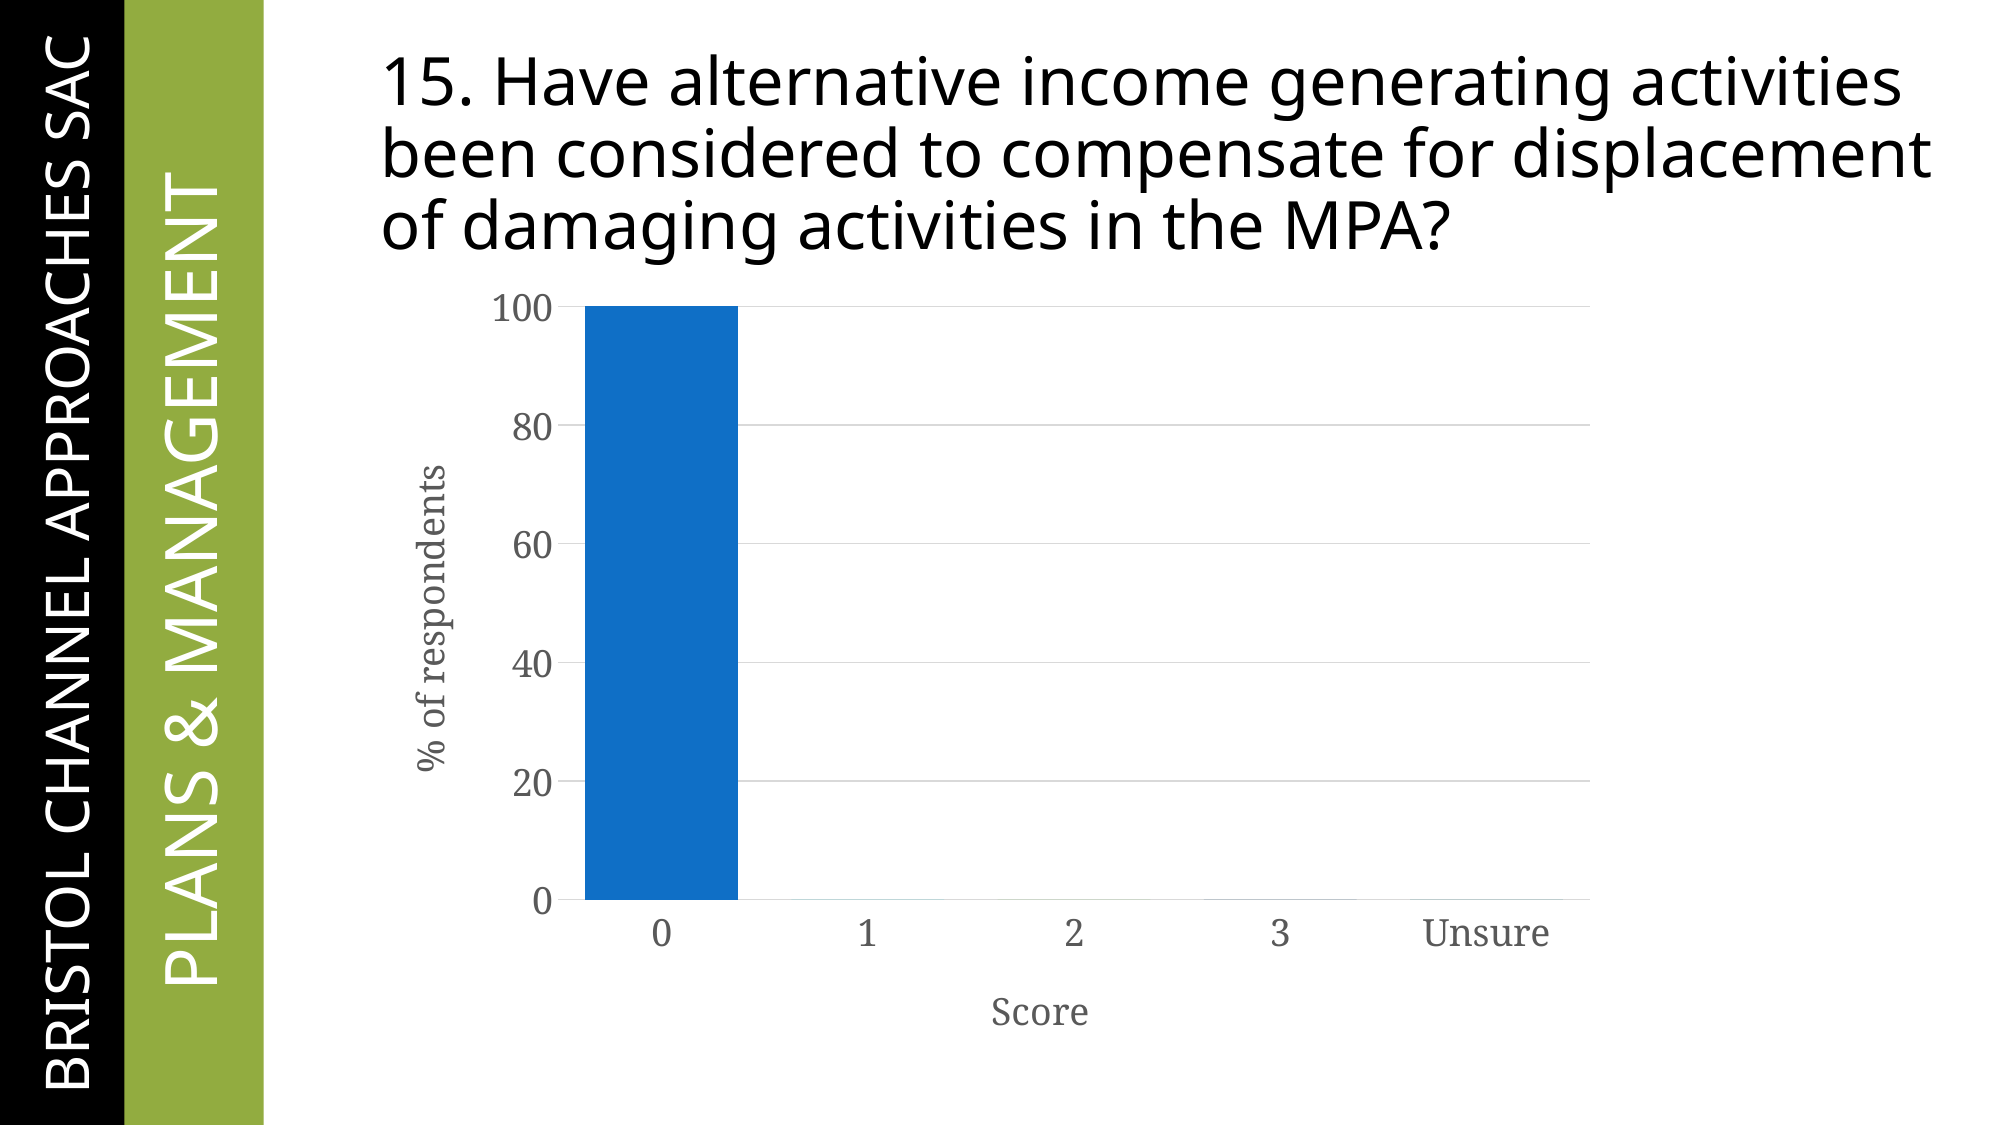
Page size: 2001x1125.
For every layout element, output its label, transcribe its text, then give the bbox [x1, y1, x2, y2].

title 15. Have alternative income generating activities been considered to compensate for displacement of damaging activities in the MPA? [365, 47, 1955, 265]
text_box PLANS & MANAGEMENT [124, 0, 264, 1125]
text_box BRISTOL CHANNEL APPROACHES SAC [0, 0, 124, 1125]
chart [365, 264, 1615, 1073]
